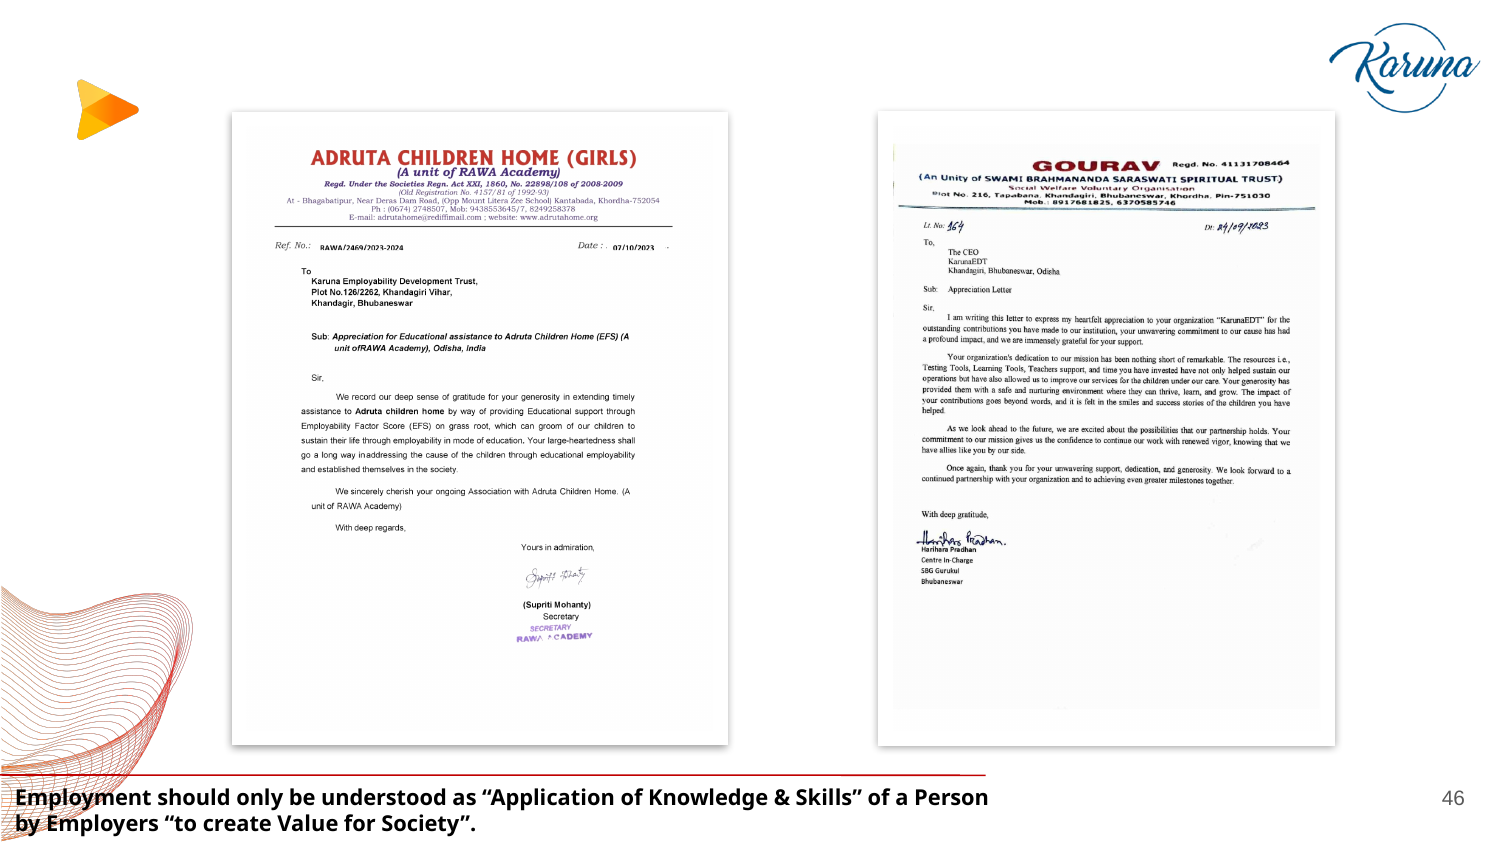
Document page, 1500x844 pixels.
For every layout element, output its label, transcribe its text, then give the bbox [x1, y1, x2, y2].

picture [1, 518, 193, 774]
picture [76, 78, 139, 140]
slide_number 46 [1389, 764, 1480, 830]
picture [892, 125, 1321, 732]
text_box Employment should only be understood as “Application of Knowledge & Skills” of a Person by Employers “to create Value for Society”. [0, 776, 1107, 844]
picture [245, 126, 714, 732]
picture [1320, 17, 1489, 119]
